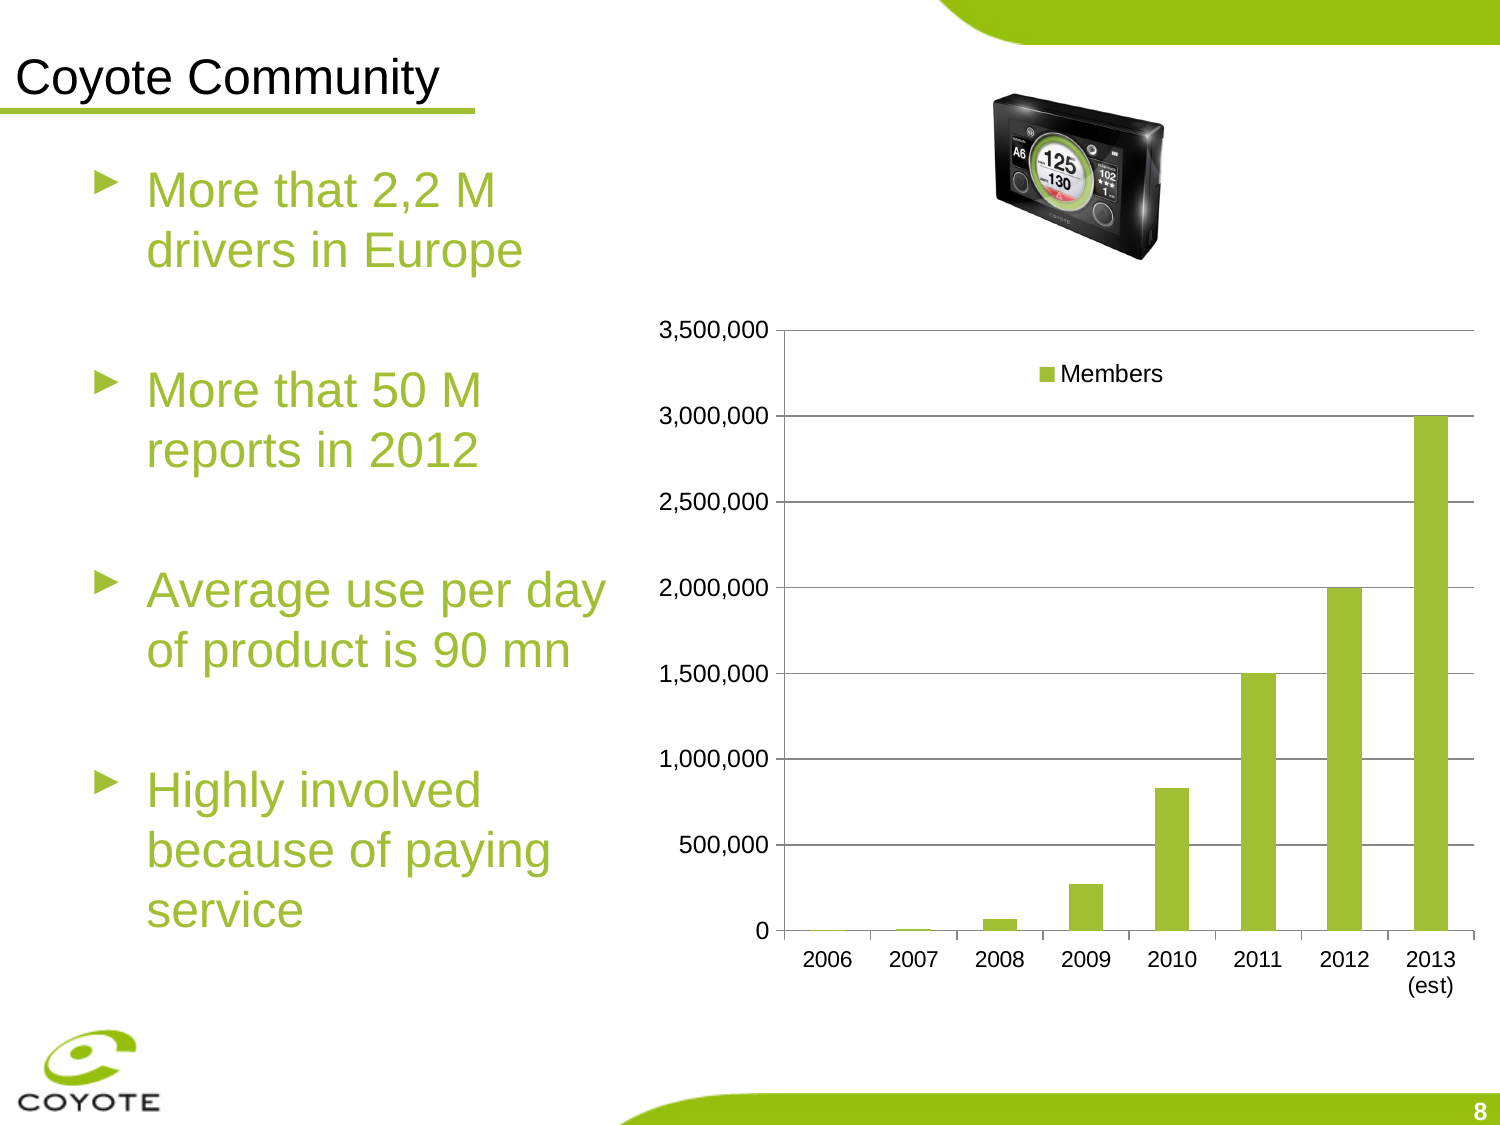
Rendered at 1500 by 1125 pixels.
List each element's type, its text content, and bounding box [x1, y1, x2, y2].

picture [612, 1093, 1500, 1125]
picture [0, 1019, 175, 1125]
slide_number 8 [1412, 1095, 1488, 1125]
list More that 2,2 M drivers in Europe More that 50 M reports in 2012 Average use per day of product is 90 mn Highly involved because of paying service [74, 149, 638, 1006]
title Coyote Community [0, 46, 1001, 103]
chart [624, 187, 1476, 1013]
picture [937, 0, 1500, 45]
picture [974, 87, 1182, 273]
